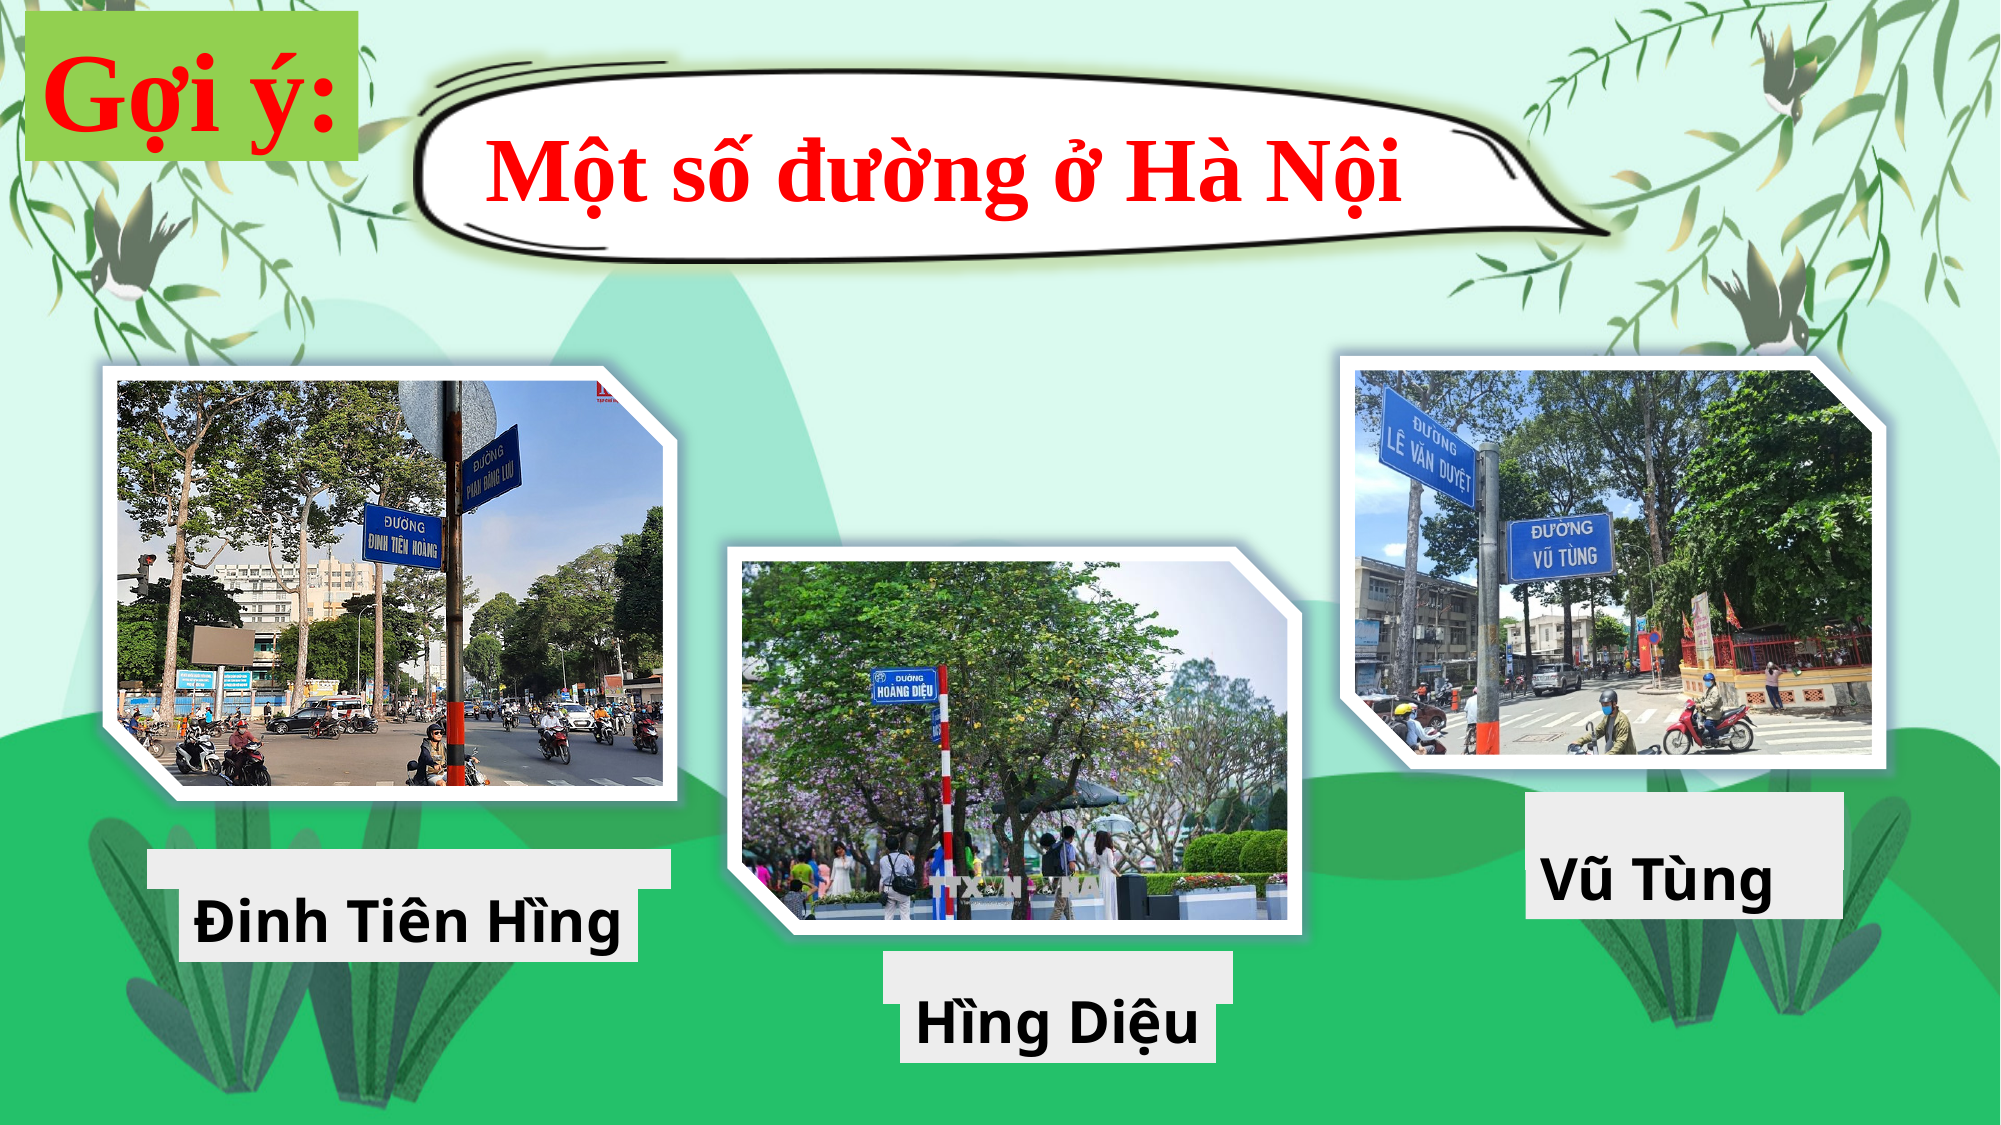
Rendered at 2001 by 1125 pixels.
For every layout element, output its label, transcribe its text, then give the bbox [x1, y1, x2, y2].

text_box [1525, 792, 1844, 870]
text_box [883, 951, 1233, 1004]
text_box Gợi ý: [25, 10, 359, 161]
text_box [147, 849, 671, 889]
text_box Hȉng Diệu [900, 978, 1216, 1063]
picture [0, 0, 2001, 1125]
text_box Vũ Tùng [1525, 834, 1843, 920]
text_box Đinh Tiên Hȉng [178, 877, 638, 962]
